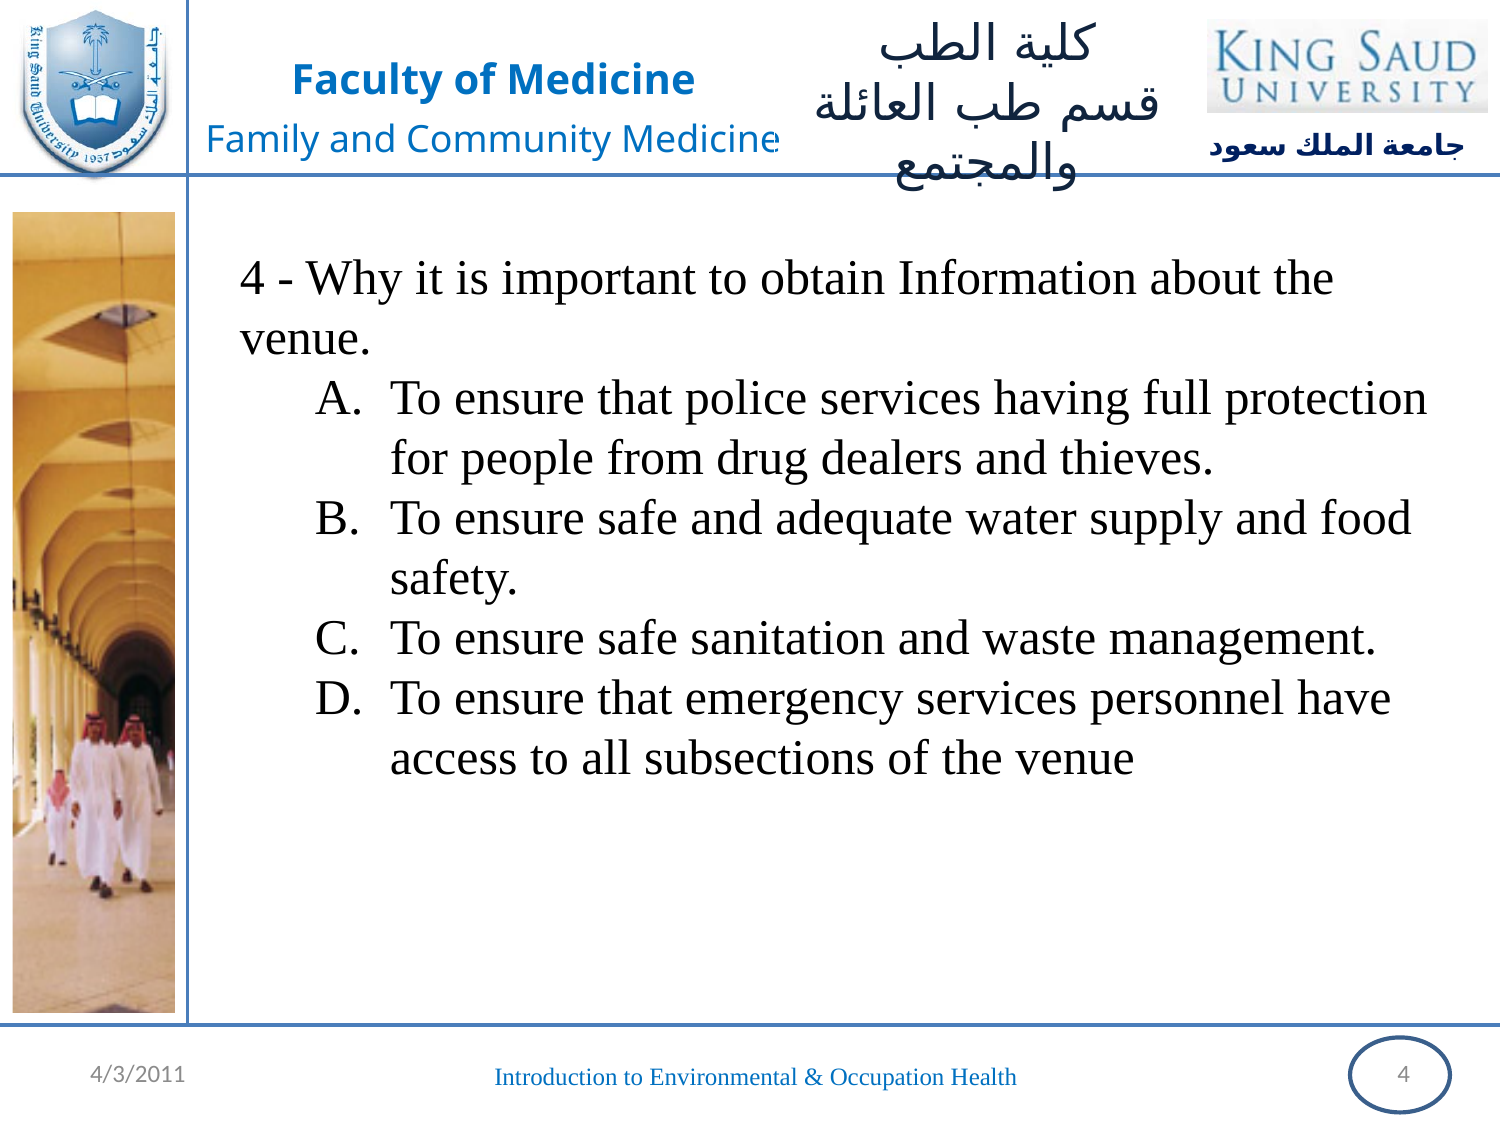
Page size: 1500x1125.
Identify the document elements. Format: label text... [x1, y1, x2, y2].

text_box 4 - Why it is important to obtain Information about the venue. To ensure that police services having full protection for people from drug dealers and thieves. To ensure safe and adequate water supply and food safety. To ensure safe sanitation and waste management. To ensure that emergency services personnel have access to all subsections of the venue [225, 237, 1450, 793]
slide_number 4 [1312, 1042, 1425, 1103]
picture [1207, 19, 1488, 113]
picture [0, 177, 186, 188]
picture [12, 212, 175, 1013]
picture [0, 0, 186, 173]
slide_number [75, 1042, 425, 1103]
